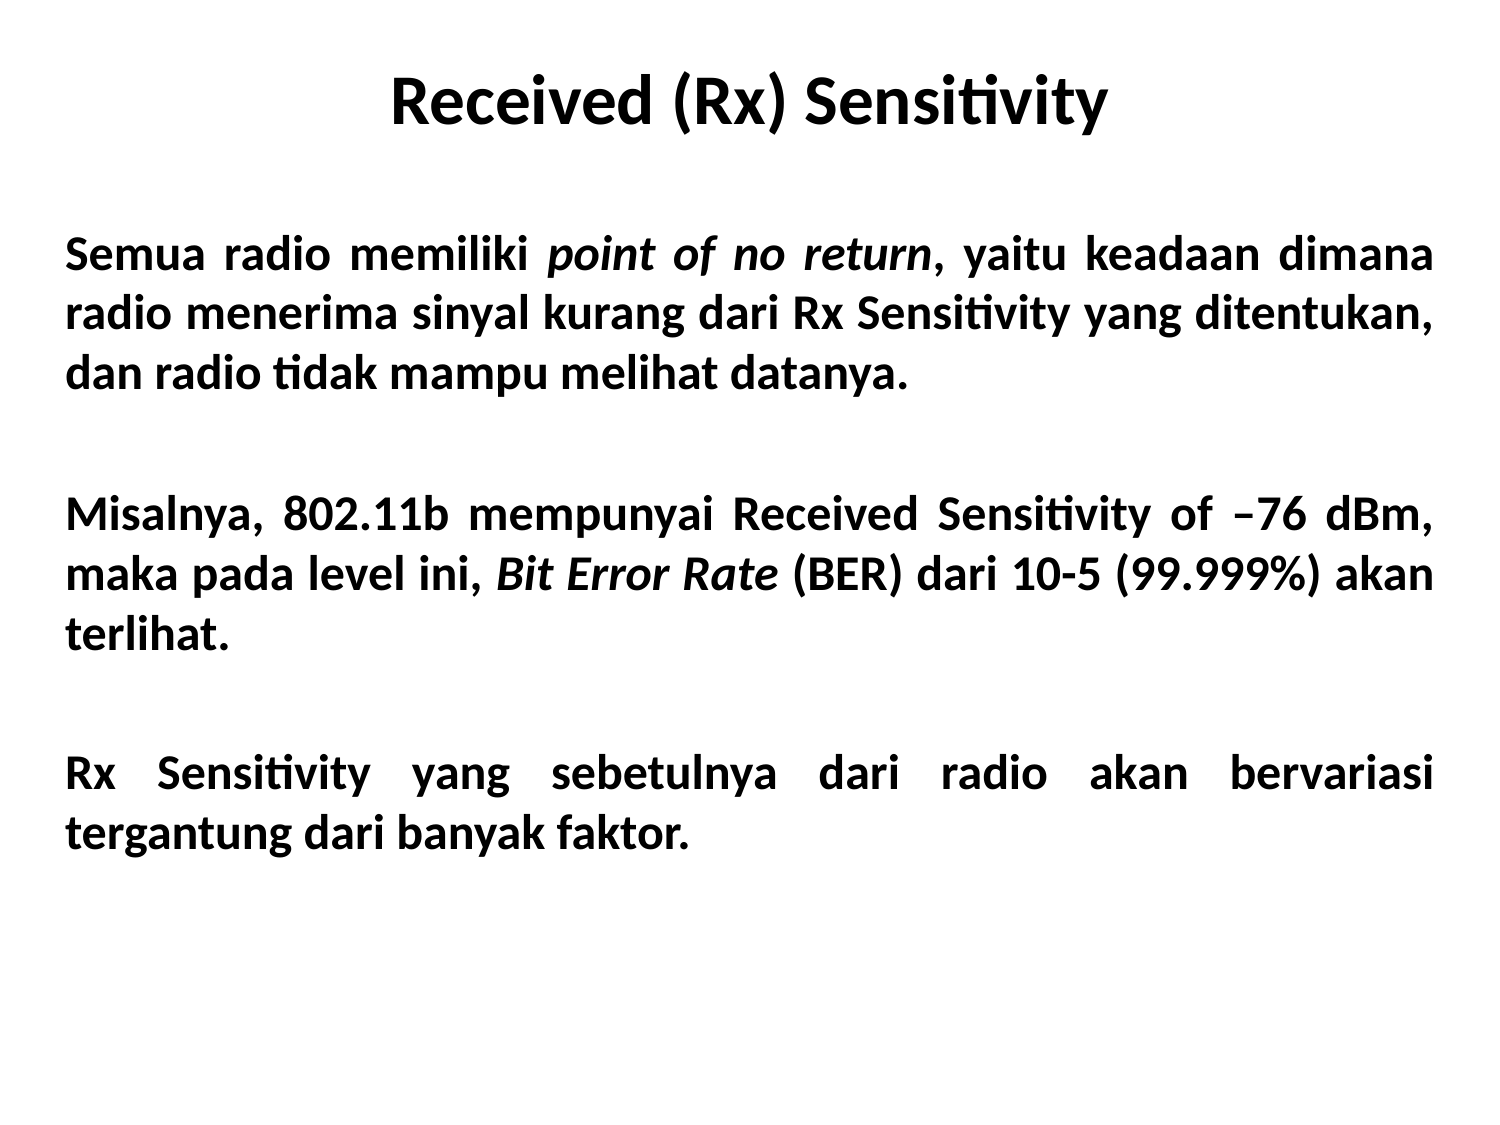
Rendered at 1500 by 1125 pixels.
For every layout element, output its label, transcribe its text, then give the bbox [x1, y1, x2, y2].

list Semua radio memiliki point of no return, yaitu keadaan dimana radio menerima sinyal kurang dari Rx Sensitivity yang ditentukan, dan radio tidak mampu melihat datanya. Misalnya, 802.11b mempunyai Received Sensitivity of –76 dBm, maka pada level ini, Bit Error Rate (BER) dari 10-5 (99.999%) akan terlihat. Rx Sensitivity yang sebetulnya dari radio akan bervariasi tergantung dari banyak faktor. [50, 212, 1450, 1038]
title Received (Rx) Sensitivity [75, 45, 1425, 212]
